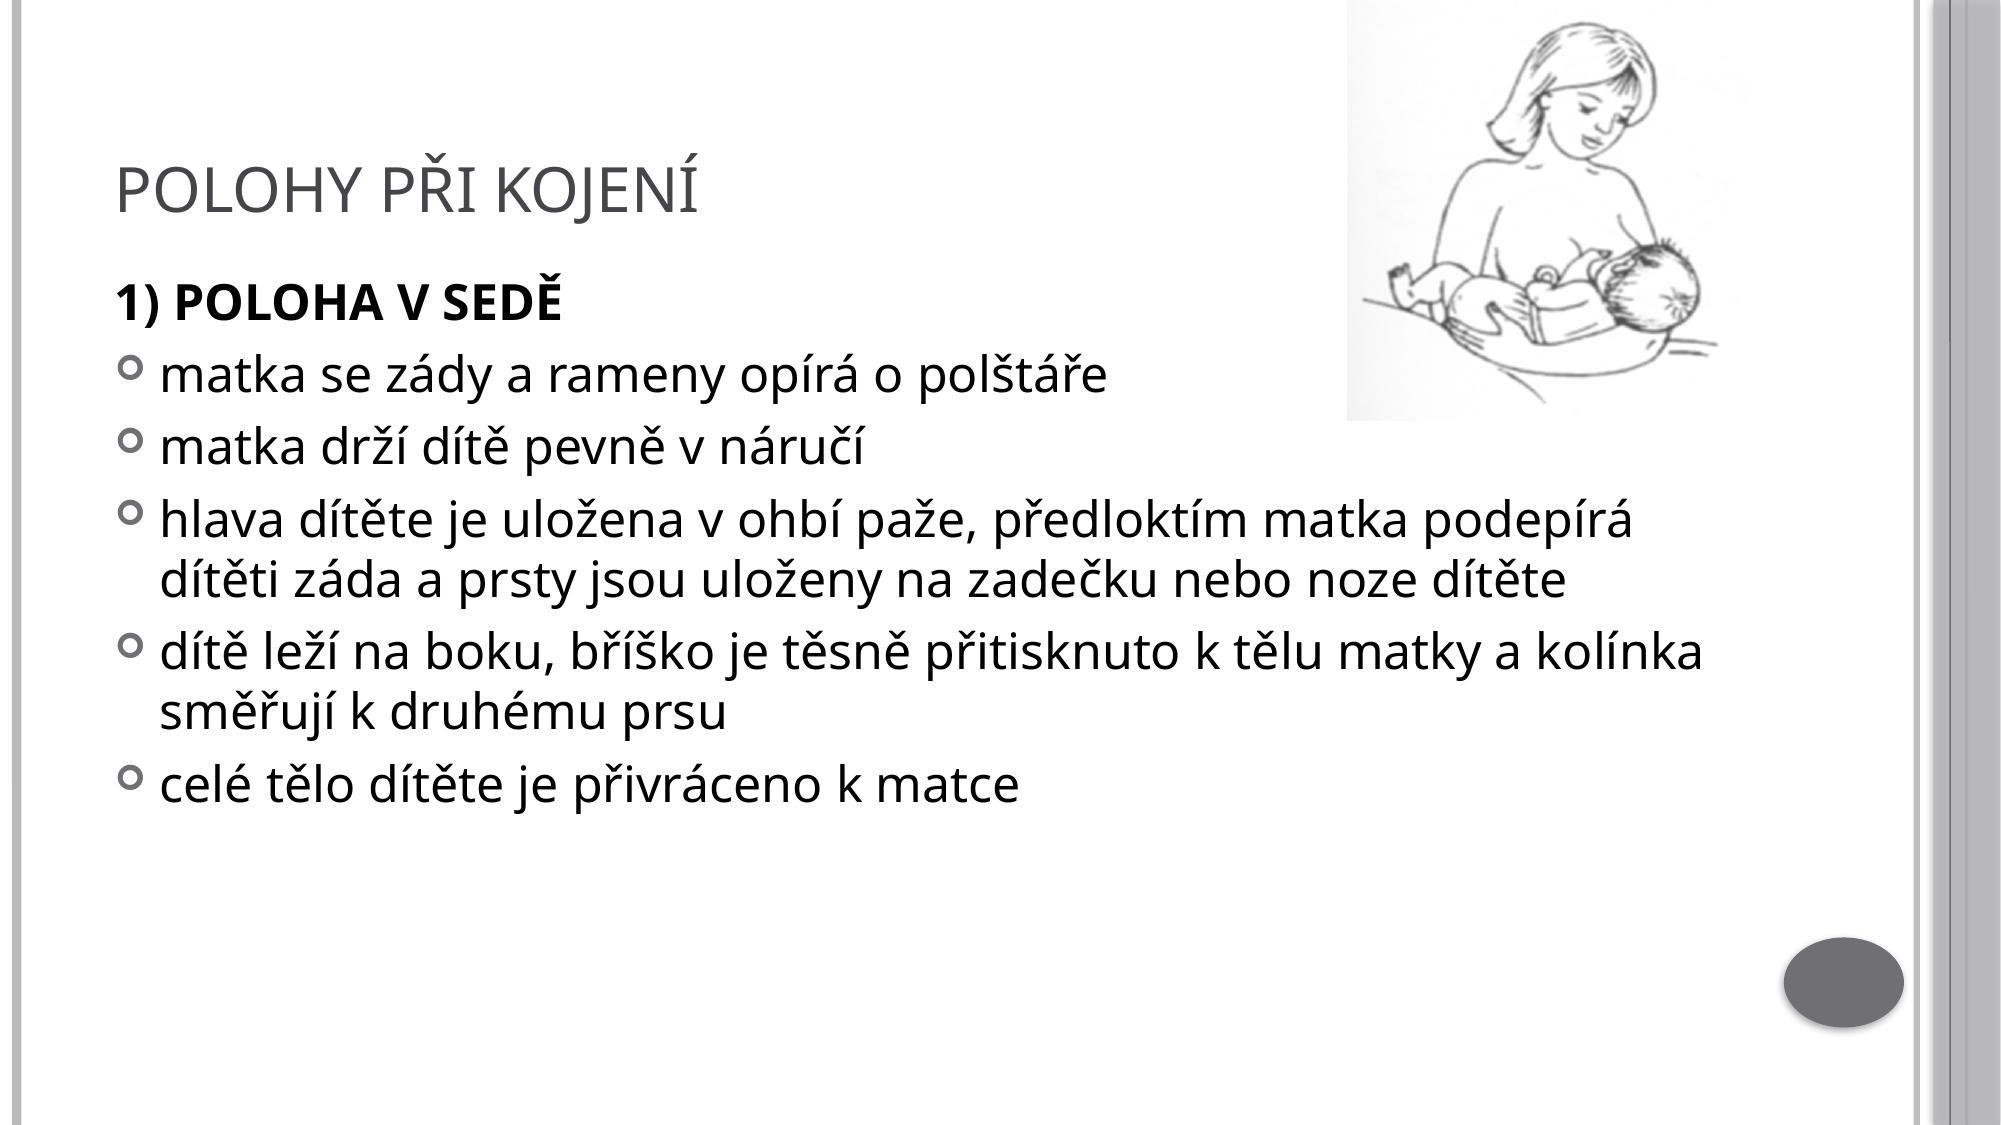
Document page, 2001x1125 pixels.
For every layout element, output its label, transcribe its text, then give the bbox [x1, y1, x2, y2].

picture [1346, 0, 1751, 422]
title Polohy při kojení [99, 45, 1340, 233]
list 1) POLOHA V SEDĚ matka se zády a rameny opírá o polštáře matka drží dítě pevně v náručí hlava dítěte je uložena v ohbí paže, předloktím matka podepírá dítěti záda a prsty jsou uloženy na zadečku nebo noze dítěte dítě leží na boku, bříško je těsně přitisknuto k tělu matky a kolínka směřují k druhému prsu celé tělo dítěte je přivráceno k matce [99, 262, 1734, 1062]
